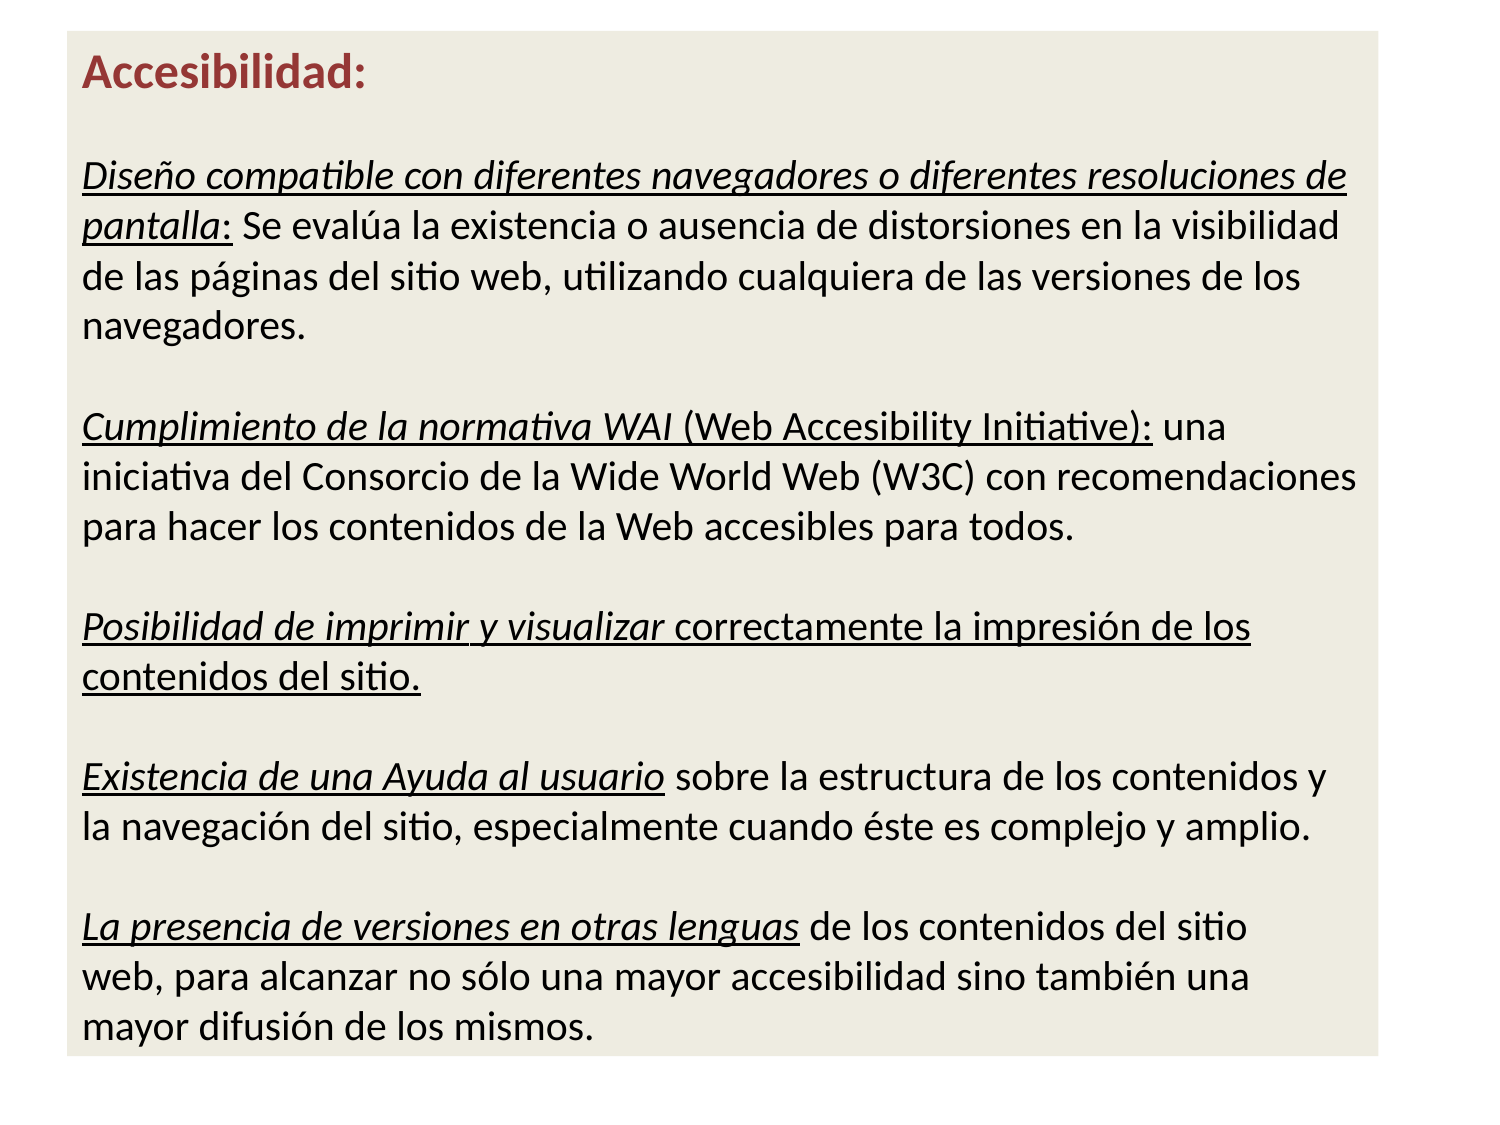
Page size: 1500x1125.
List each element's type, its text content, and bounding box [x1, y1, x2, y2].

text_box Accesibilidad: Diseño compatible con diferentes navegadores o diferentes resoluciones de pantalla: Se evalúa la existencia o ausencia de distorsiones en la visibilidad de las páginas del sitio web, utilizando cualquiera de las versiones de los navegadores. Cumplimiento de la normativa WAI (Web Accesibility Initiative): una iniciativa del Consorcio de la Wide World Web (W3C) con recomendaciones para hacer los contenidos de la Web accesibles para todos. Posibilidad de imprimir y visualizar correctamente la impresión de los contenidos del sitio. Existencia de una Ayuda al usuario sobre la estructura de los contenidos y la navegación del sitio, especialmente cuando éste es complejo y amplio. La presencia de versiones en otras lenguas de los contenidos del sitio web, para alcanzar no sólo una mayor accesibilidad sino también una mayor difusión de los mismos. [67, 30, 1379, 1057]
